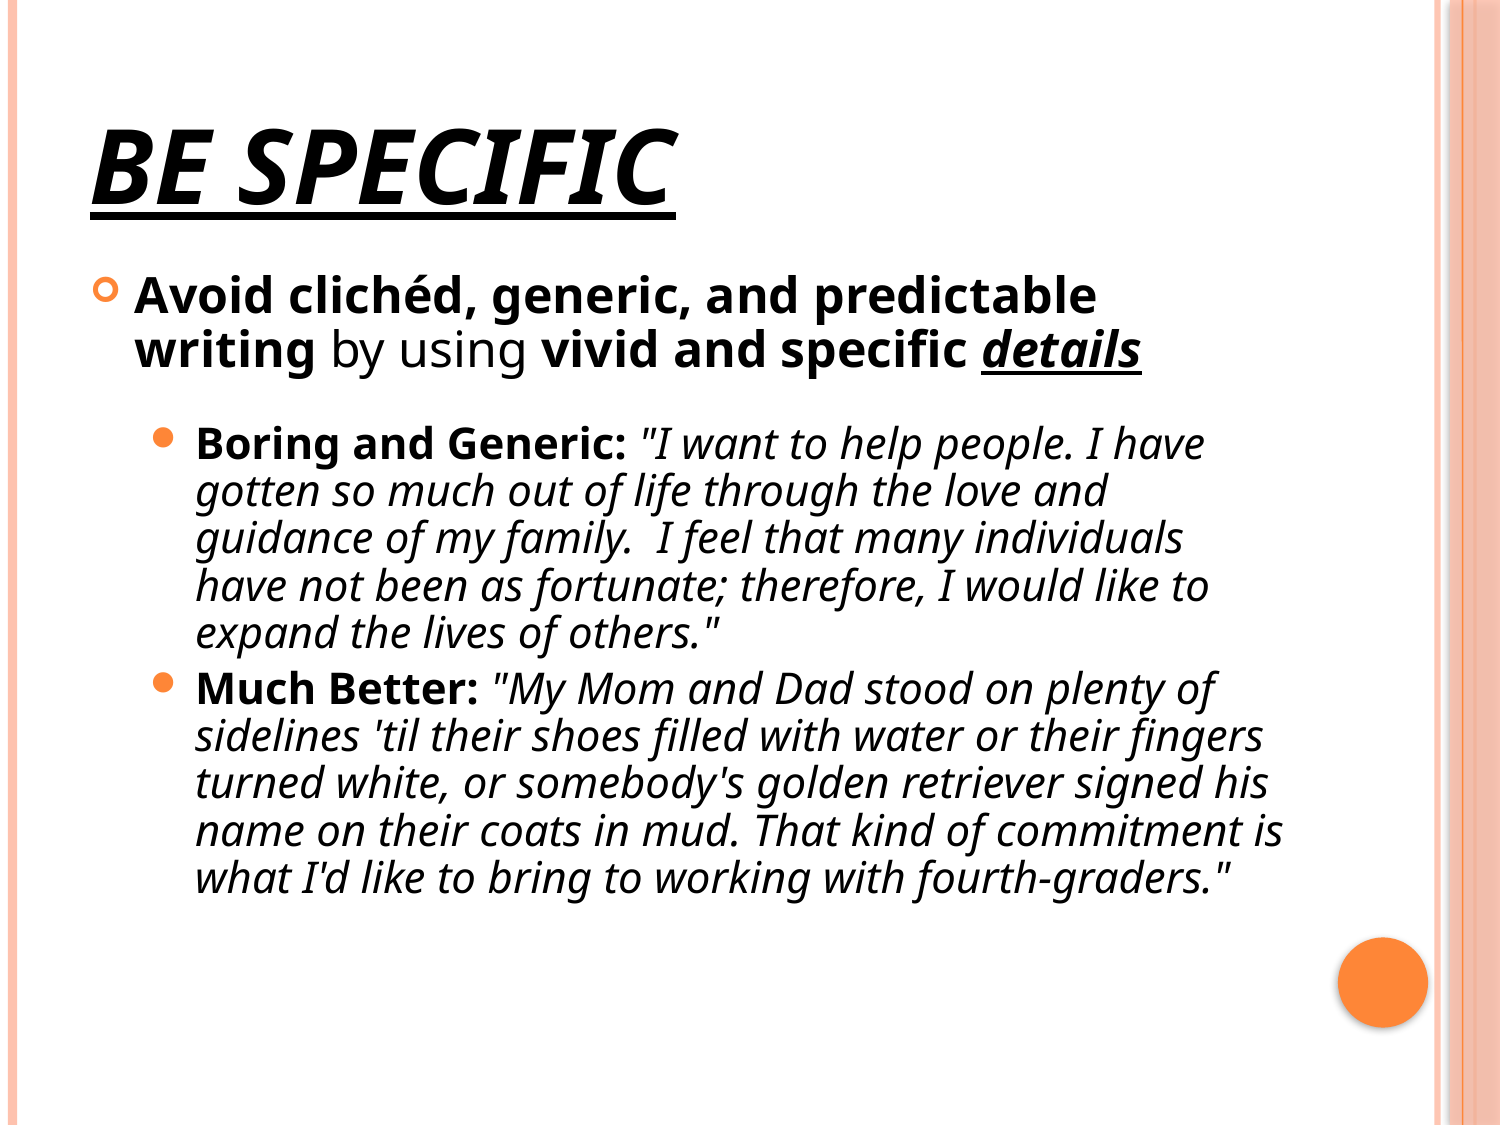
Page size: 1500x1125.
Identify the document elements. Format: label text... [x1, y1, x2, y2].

list Avoid clichéd, generic, and predictable writing by using vivid and specific details Boring and Generic: "I want to help people. I have gotten so much out of life through the love and guidance of my family. I feel that many individuals have not been as fortunate; therefore, I would like to expand the lives of others." Much Better: "My Mom and Dad stood on plenty of sidelines 'til their shoes filled with water or their fingers turned white, or somebody's golden retriever signed his name on their coats in mud. That kind of commitment is what I'd like to bring to working with fourth-graders." [75, 262, 1300, 1062]
title Be Specific [75, 45, 1300, 233]
